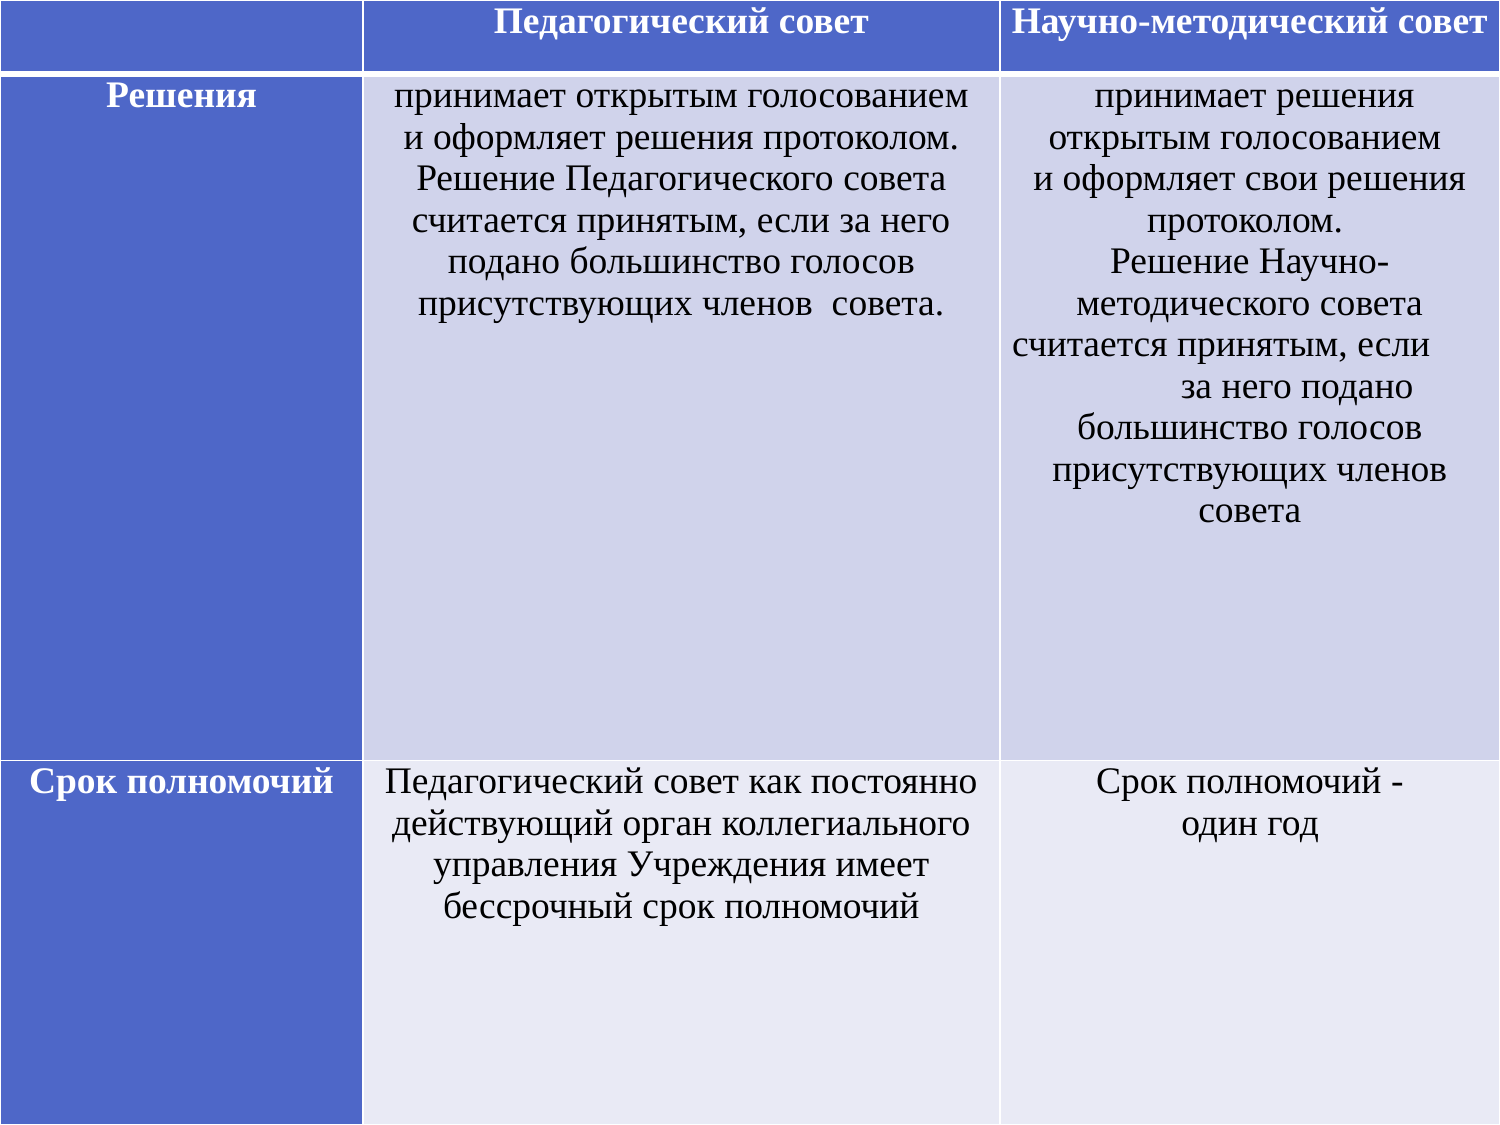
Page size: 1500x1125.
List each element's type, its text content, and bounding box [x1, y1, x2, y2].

table_header Научно-методический совет [1001, 1, 1499, 71]
table_header [1, 1, 362, 71]
table_cell принимает открытым голосованием и оформляет решения протоколом. Решение Педагогического совета считается принятым, если за него подано большинство голосов присутствующих членов совета. [364, 77, 999, 760]
table_cell Срок полномочий - один год [1001, 761, 1499, 1124]
table_cell принимает решения открытым голосованием и оформляет свои решения протоколом. Решение Научно-методического совета считается принятым, если за него подано большинство голосов присутствующих членов совета [1001, 77, 1499, 760]
table_header Педагогический совет [364, 1, 999, 71]
table_cell Срок полномочий [1, 761, 362, 1124]
table_cell Решения [1, 77, 362, 760]
table_cell Педагогический совет как постоянно действующий орган коллегиального управления Учреждения имеет бессрочный срок полномочий [364, 761, 999, 1124]
